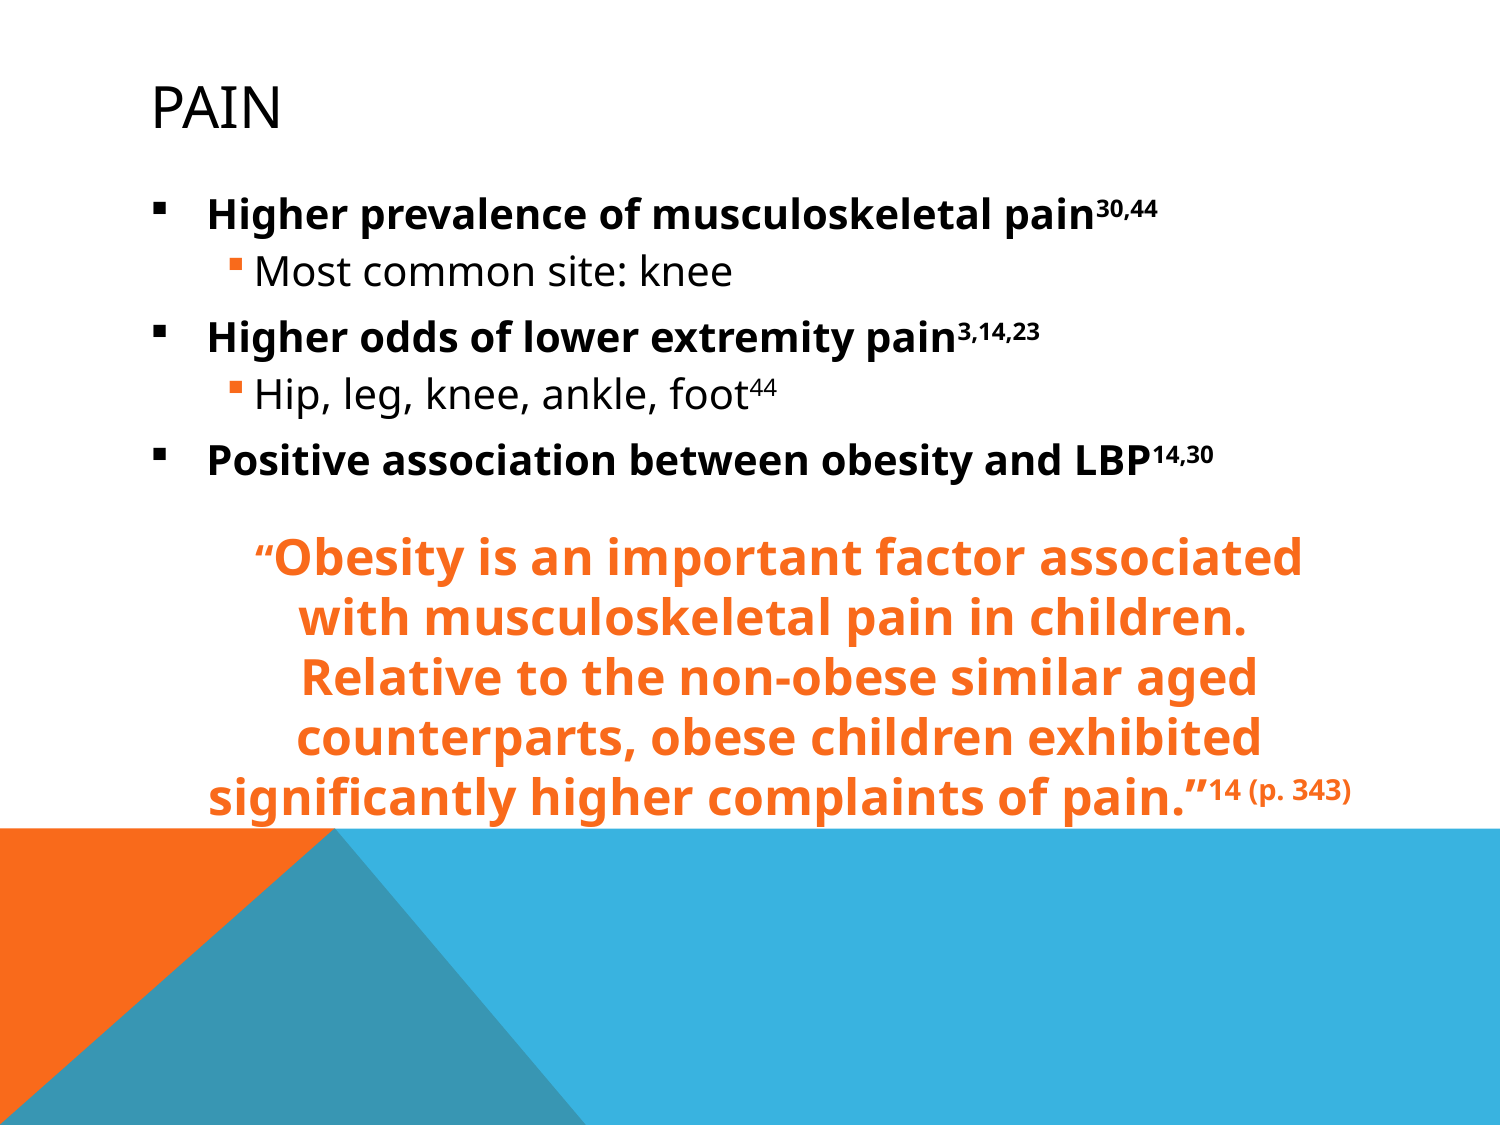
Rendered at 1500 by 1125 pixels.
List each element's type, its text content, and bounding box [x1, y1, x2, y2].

text_box “Obesity is an important factor associated with musculoskeletal pain in children. Relative to the non-obese similar aged counterparts, obese children exhibited significantly higher complaints of pain.”14 (p. 343) [191, 517, 1369, 833]
title pain [135, 60, 1369, 150]
list Higher prevalence of musculoskeletal pain30,44 Most common site: knee Higher odds of lower extremity pain3,14,23 Hip, leg, knee, ankle, foot44 Positive association between obesity and LBP14,30 [135, 180, 1369, 768]
